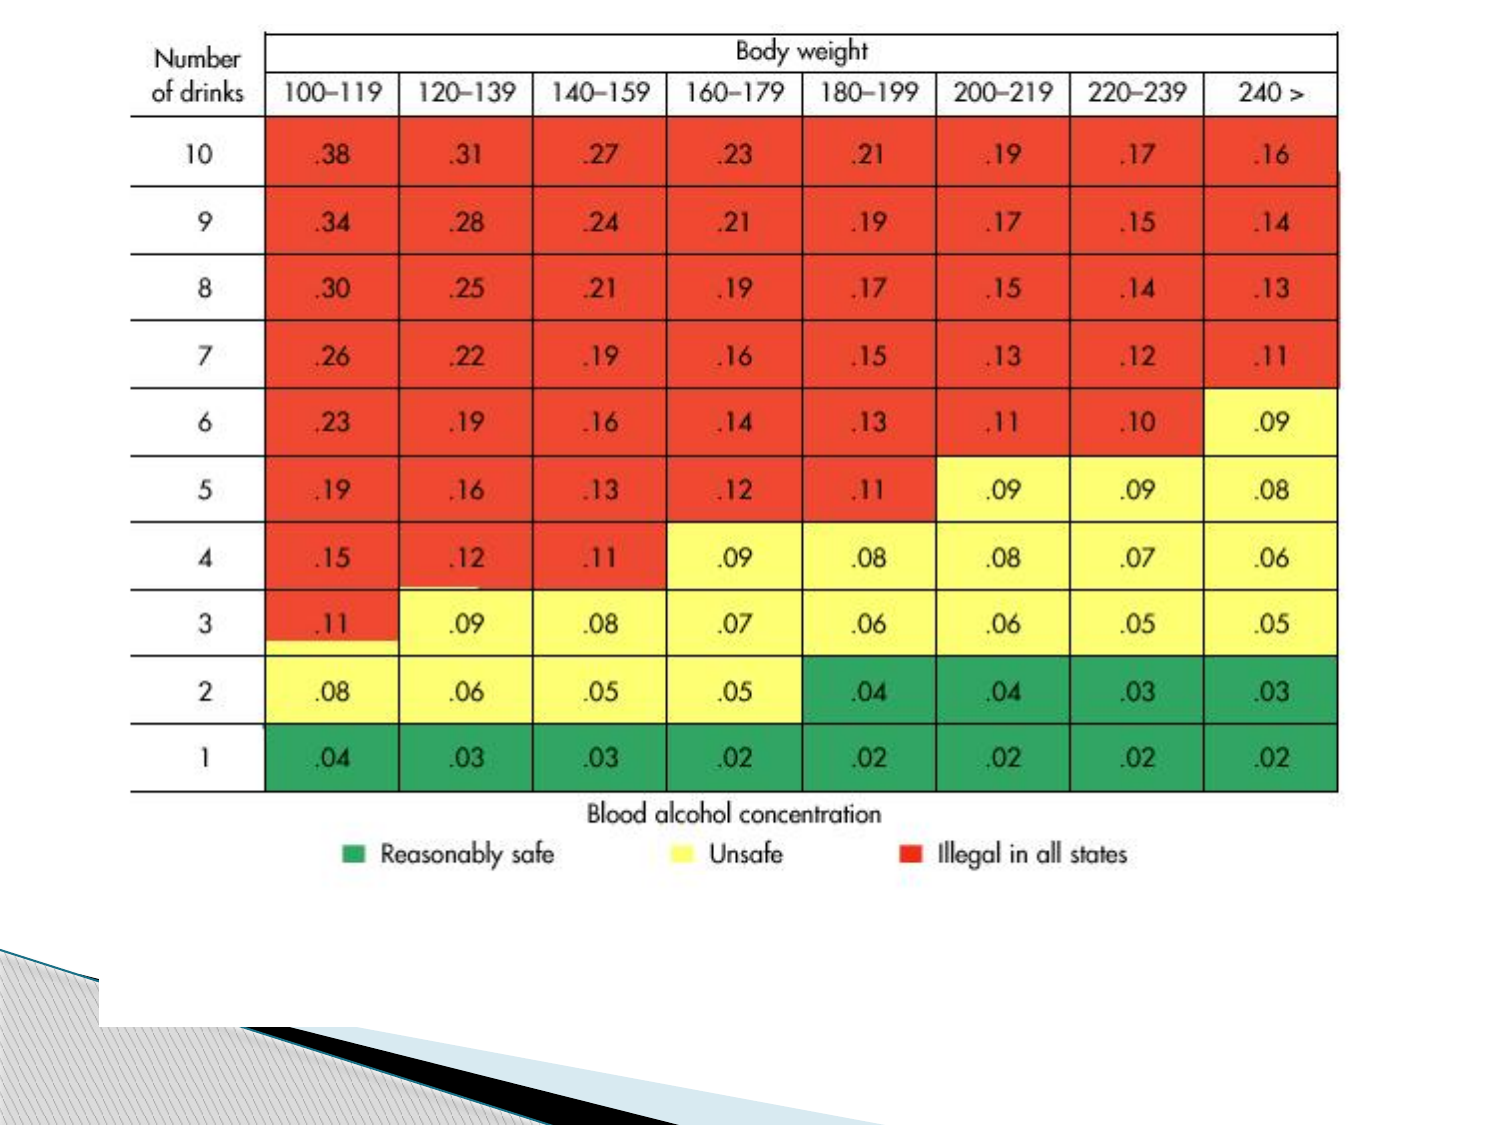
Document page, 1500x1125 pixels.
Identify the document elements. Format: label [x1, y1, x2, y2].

picture [99, 24, 1376, 1027]
